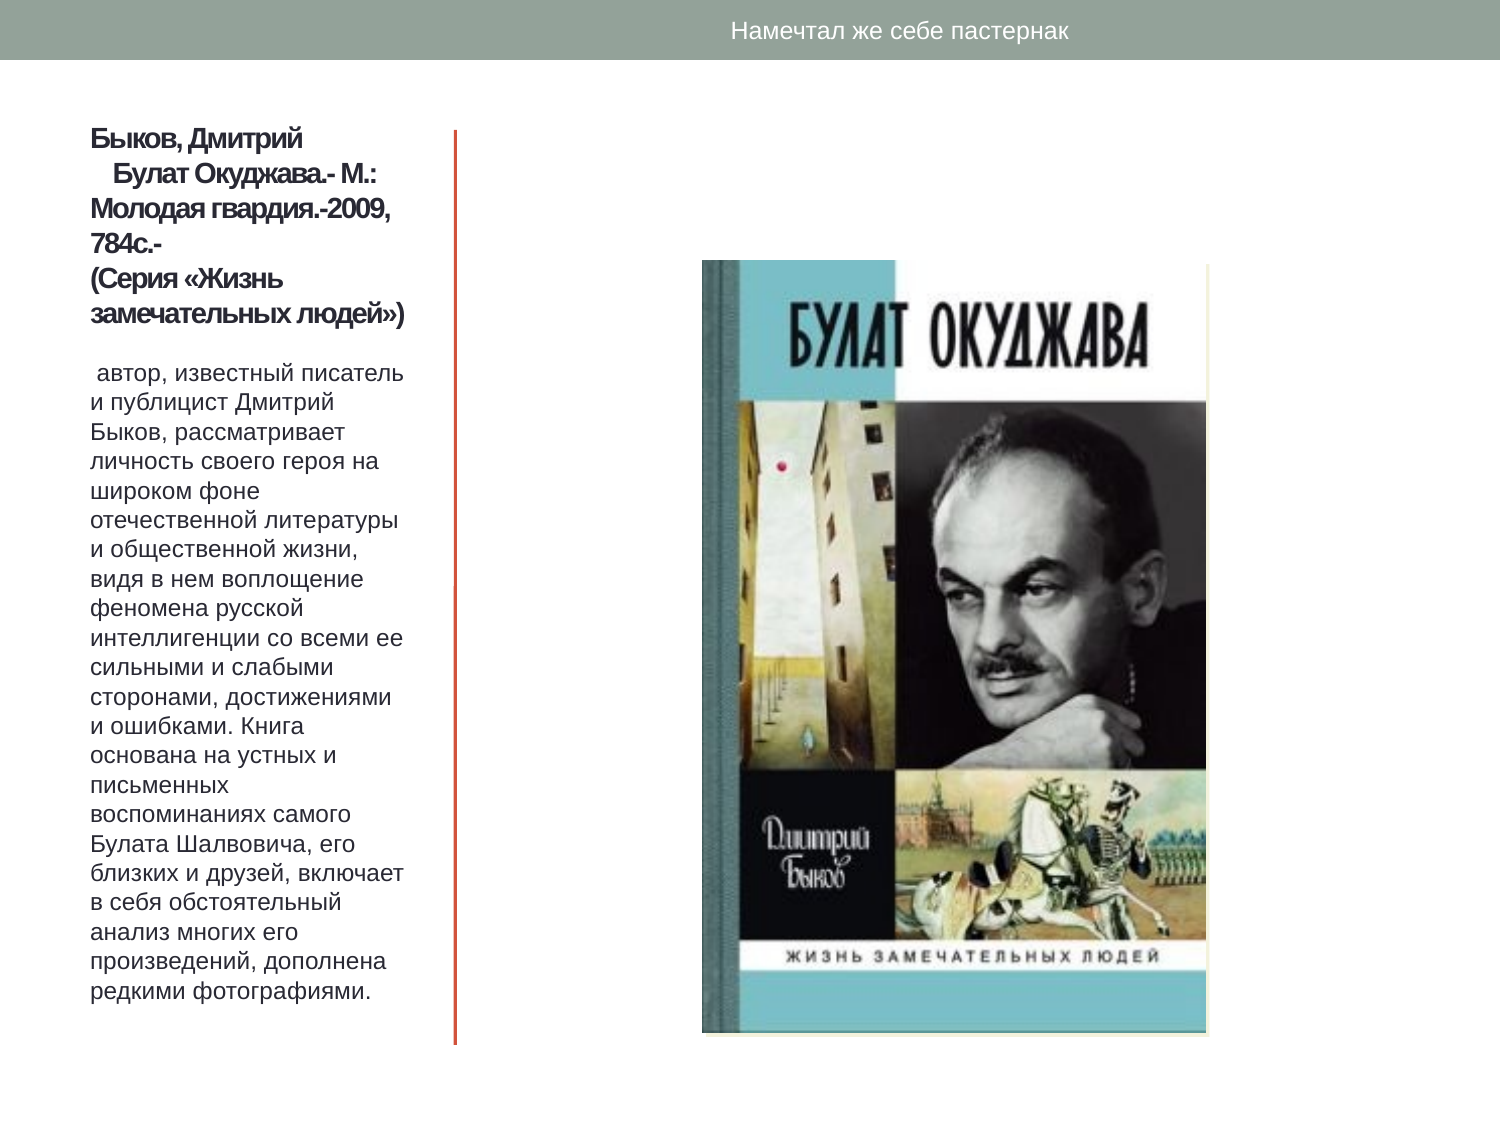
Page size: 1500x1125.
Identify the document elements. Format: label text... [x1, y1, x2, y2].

title Быков, Дмитрий Булат Окуджава.- М.: Молодая гвардия.-2009, 784с.- (Серия «Жизнь замечательных людей») [75, 129, 426, 337]
picture [702, 260, 1206, 1033]
list автор, известный писатель и публицист Дмитрий Быков, рассматривает личность своего героя на широком фоне отечественной литературы и общественной жизни, видя в нем воплощение феномена русской интеллигенции со всеми ее сильными и слабыми сторонами, достижениями и ошибками. Книга основана на устных и письменных воспоминаниях самого Булата Шалвовича, его близких и друзей, включает в себя обстоятельный анализ многих его произведений, дополнена редкими фотографиями. [75, 349, 426, 1046]
footer Намечтал же себе пастернак [562, 3, 1238, 57]
